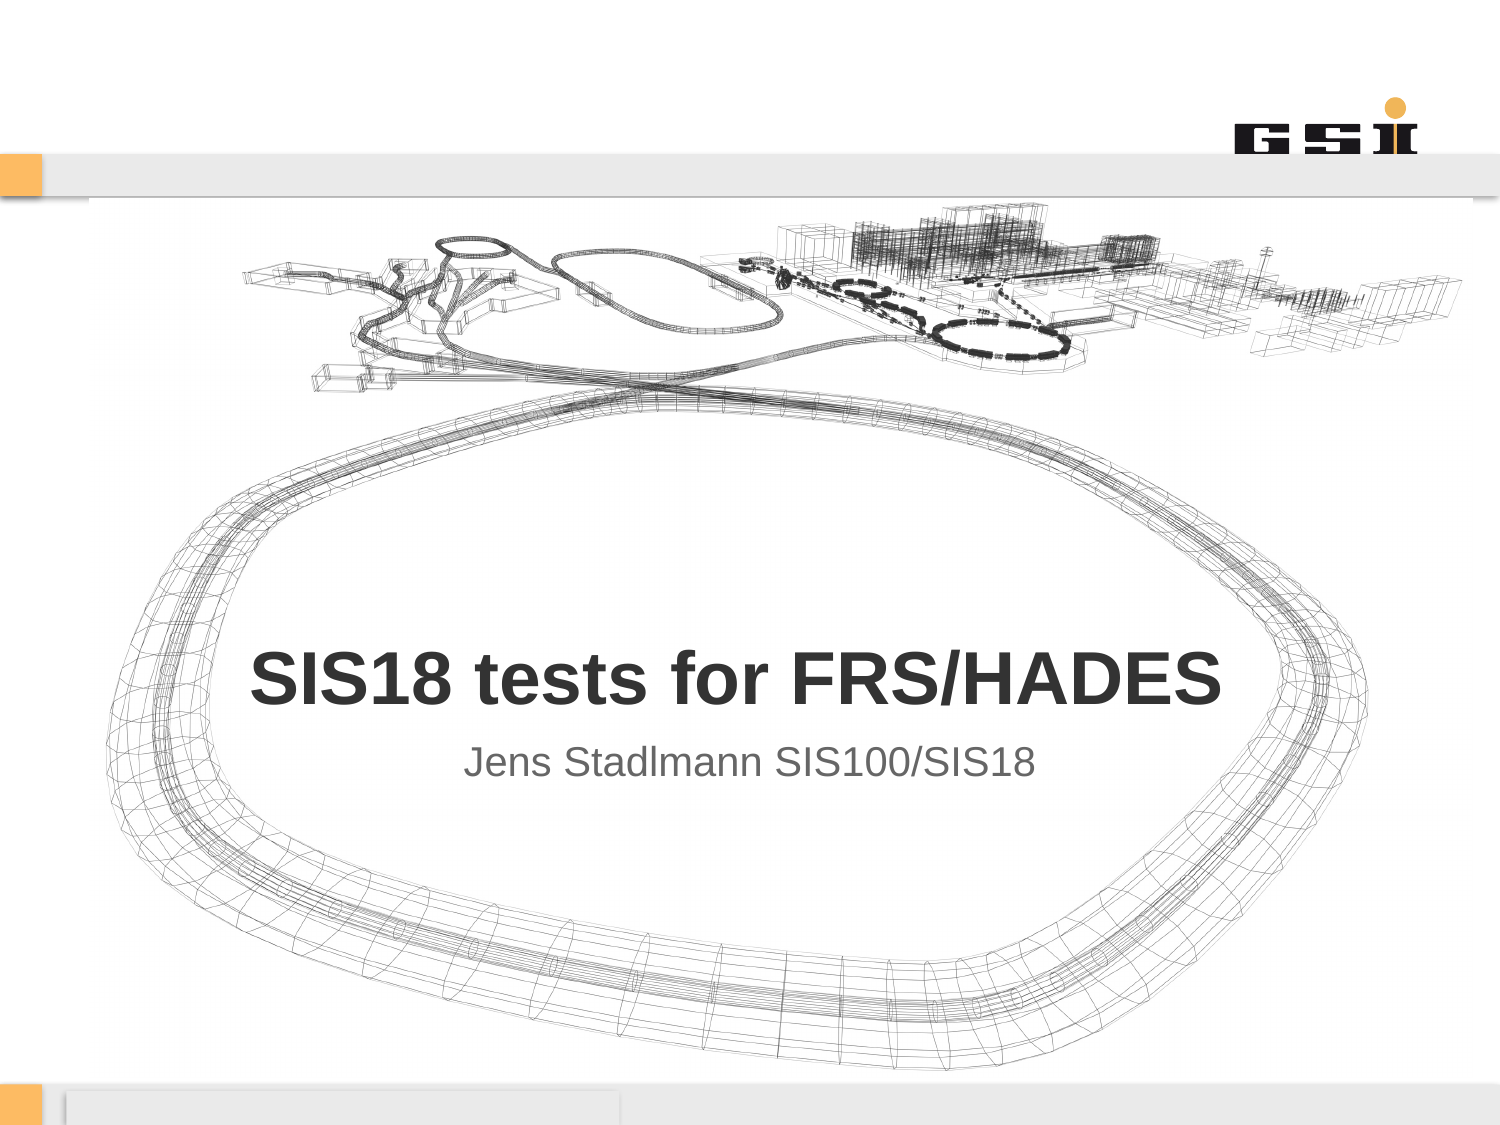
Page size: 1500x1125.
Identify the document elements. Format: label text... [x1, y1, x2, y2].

picture [89, 198, 1473, 1078]
title SIS18 tests for FRS/HADES [205, 598, 1290, 727]
picture [1233, 95, 1419, 154]
subtitle Jens Stadlmann SIS100/SIS18 [225, 726, 1275, 823]
